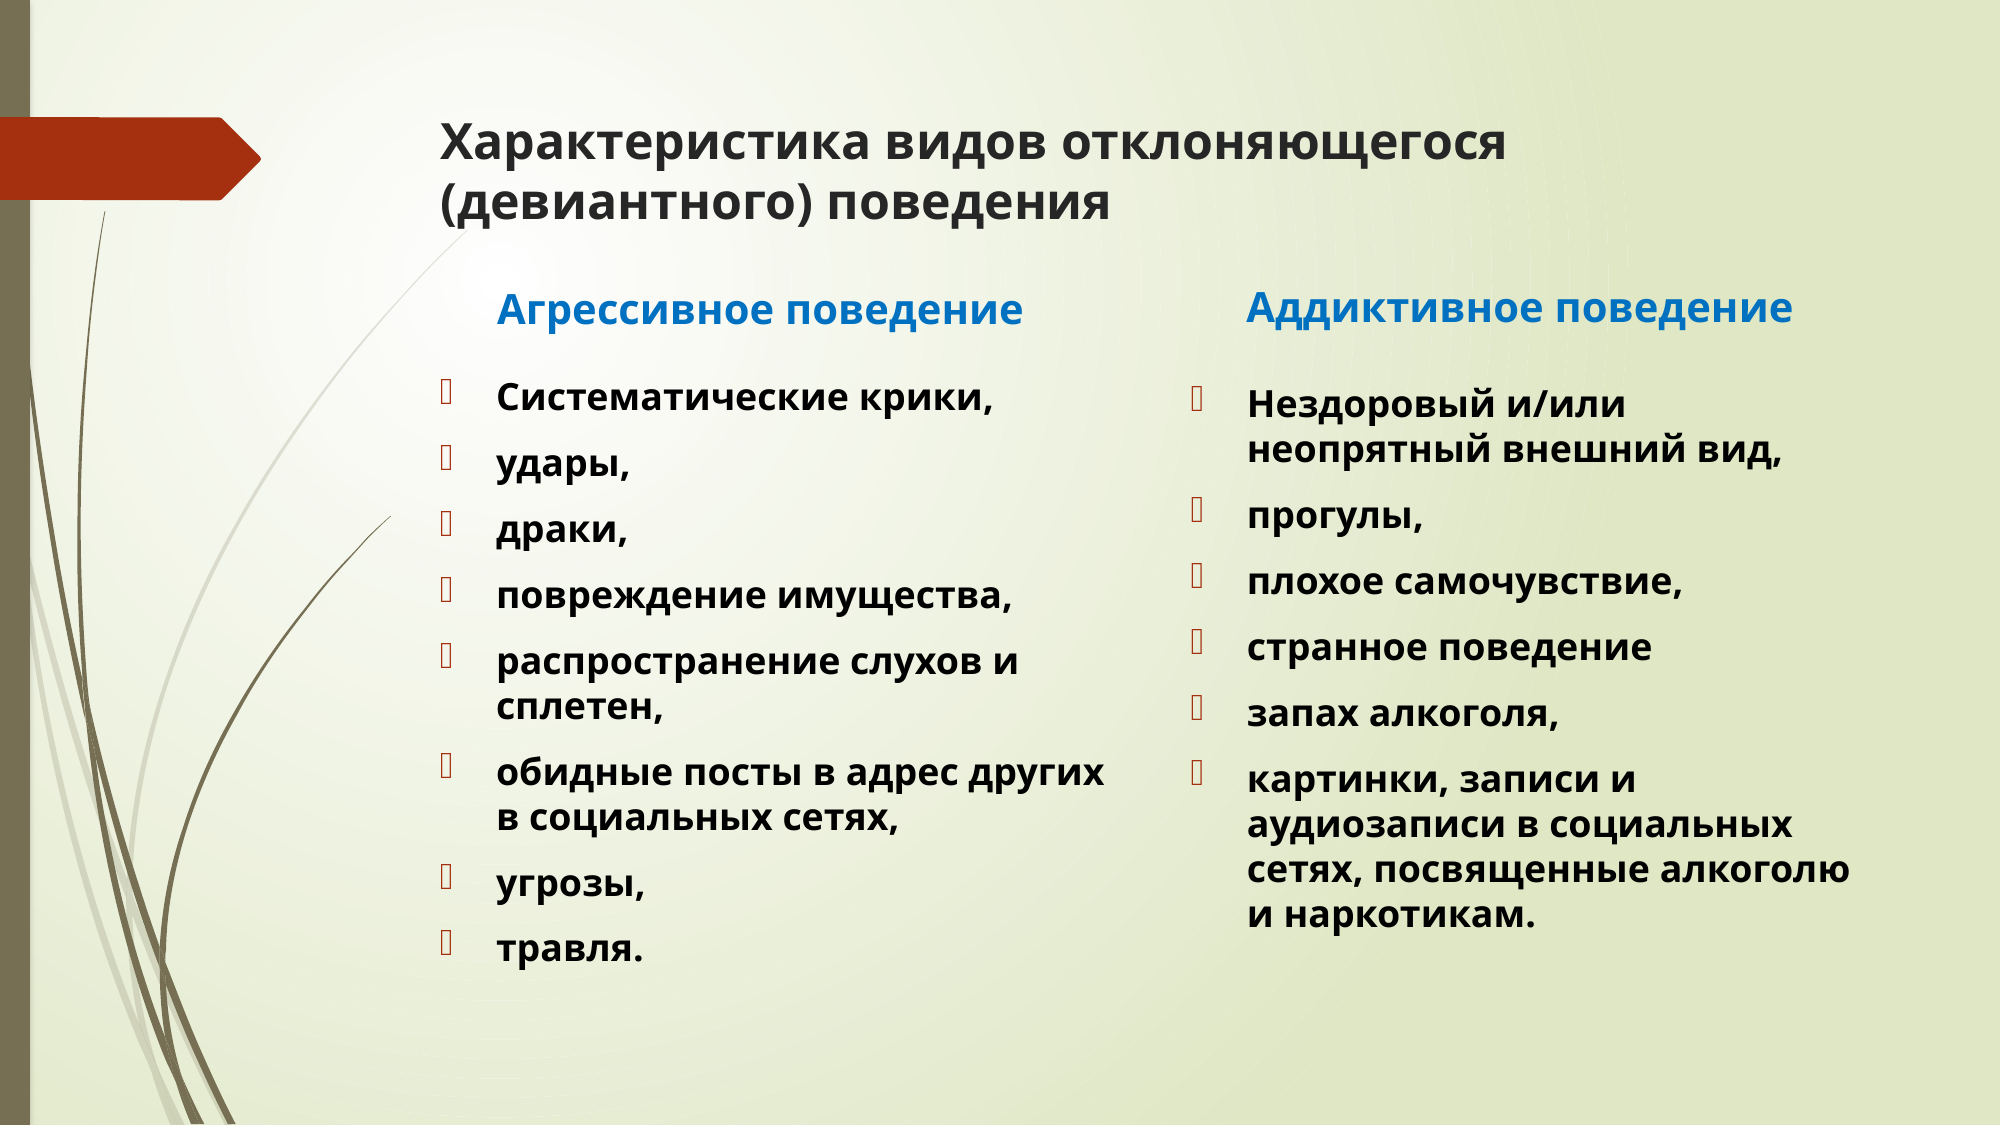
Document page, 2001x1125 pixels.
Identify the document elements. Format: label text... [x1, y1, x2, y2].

list Аддиктивное поведение [1231, 238, 1888, 339]
list Систематические крики, удары, драки, повреждение имущества, распространение слухов и сплетен, обидные посты в адрес других в социальных сетях, угрозы, травля. [424, 365, 1138, 1016]
title Характеристика видов отклоняющегося (девиантного) поведения [425, 102, 1888, 313]
list Нездоровый и/или неопрятный внешний вид, прогулы, плохое самочувствие, странное поведение запах алкоголя, картинки, записи и аудиозаписи в социальных сетях, посвященные алкоголю и наркотикам. [1175, 372, 1888, 1055]
list Агрессивное поведение [482, 240, 1138, 341]
